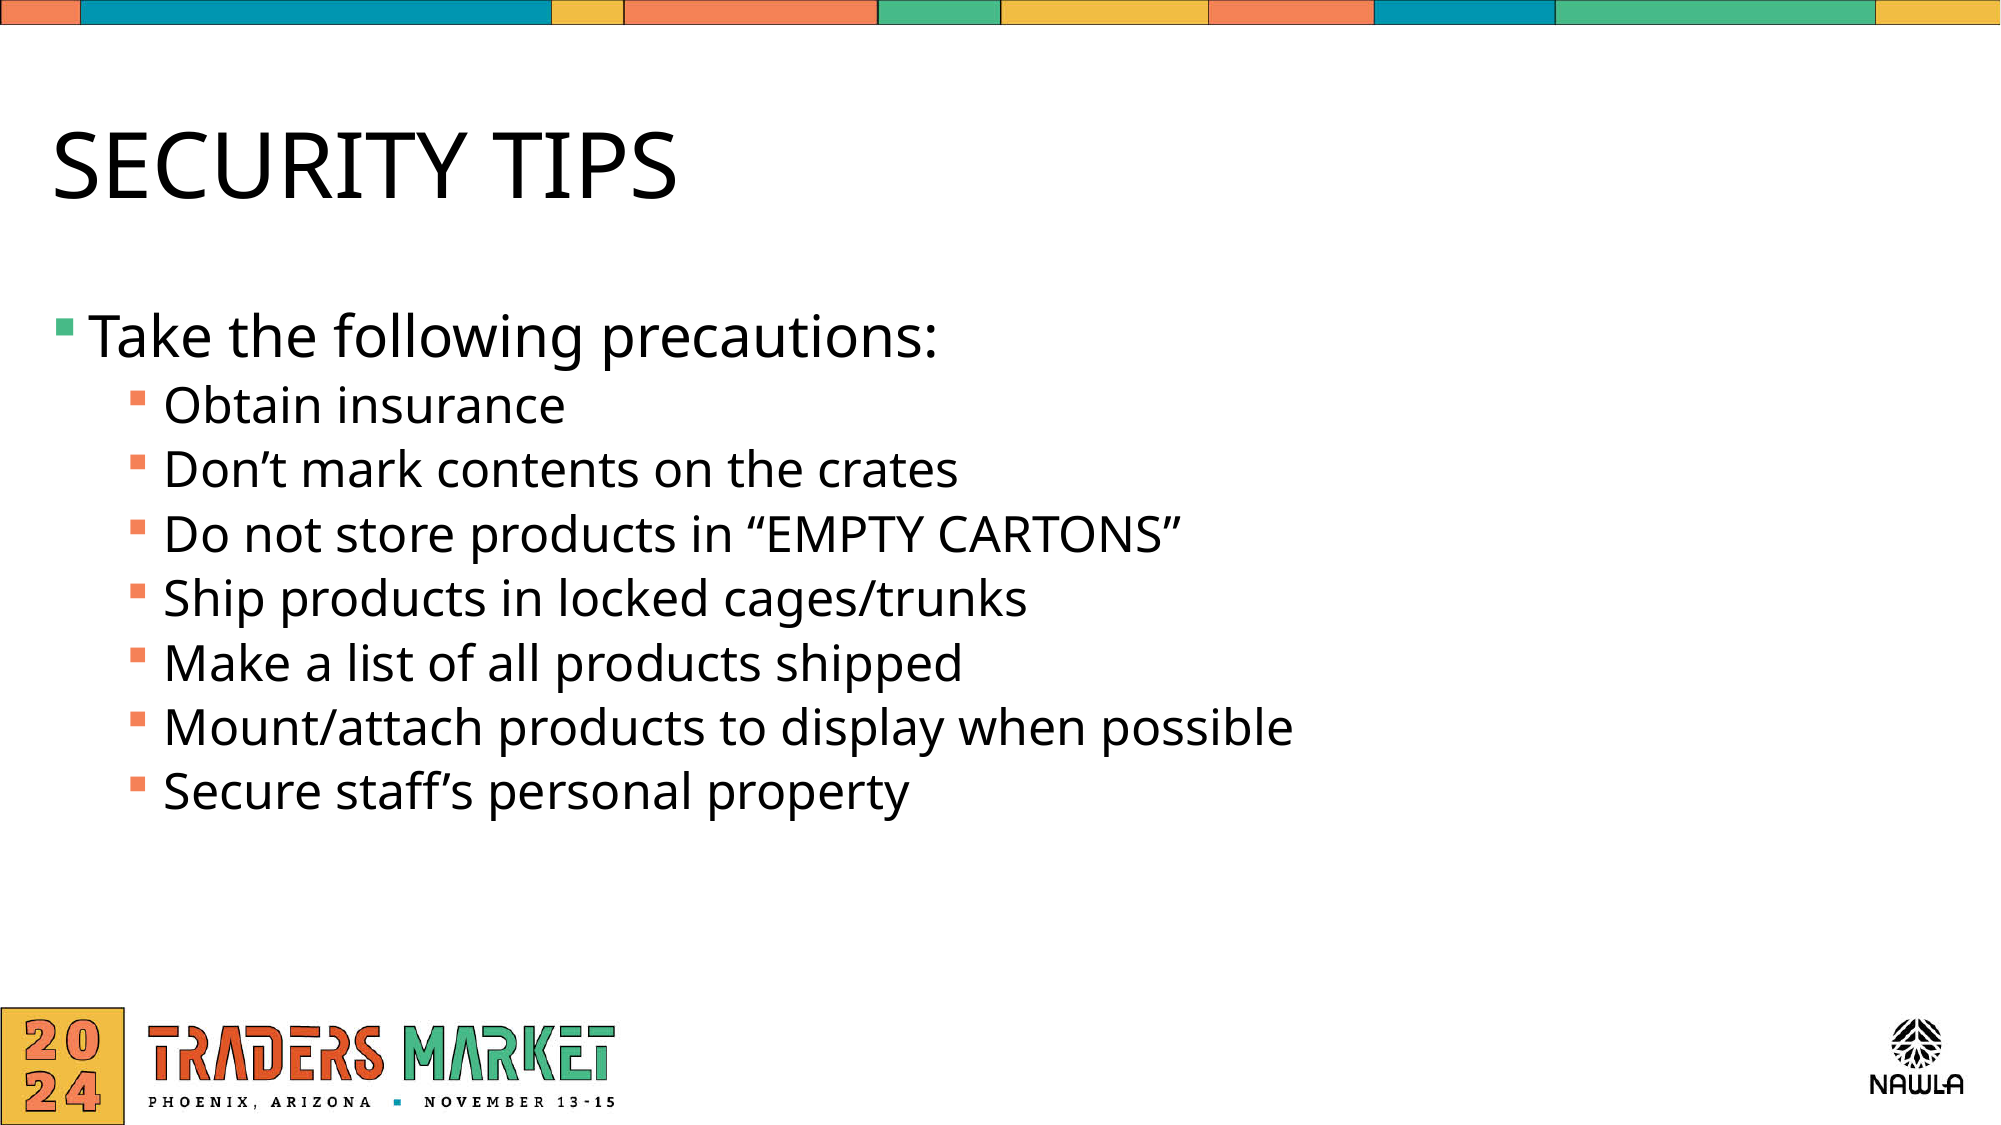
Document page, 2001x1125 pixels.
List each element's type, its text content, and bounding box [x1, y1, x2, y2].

list Take the following precautions: Obtain insurance Don’t mark contents on the crates Do not store products in “EMPTY CARTONS” Ship products in locked cages/trunks Make a list of all products shipped Mount/attach products to display when possible Secure staff’s personal property [36, 299, 1946, 973]
title SECURITY TIPS [36, 59, 1946, 278]
picture [0, 0, 2001, 1125]
picture [85, 0, 547, 4]
